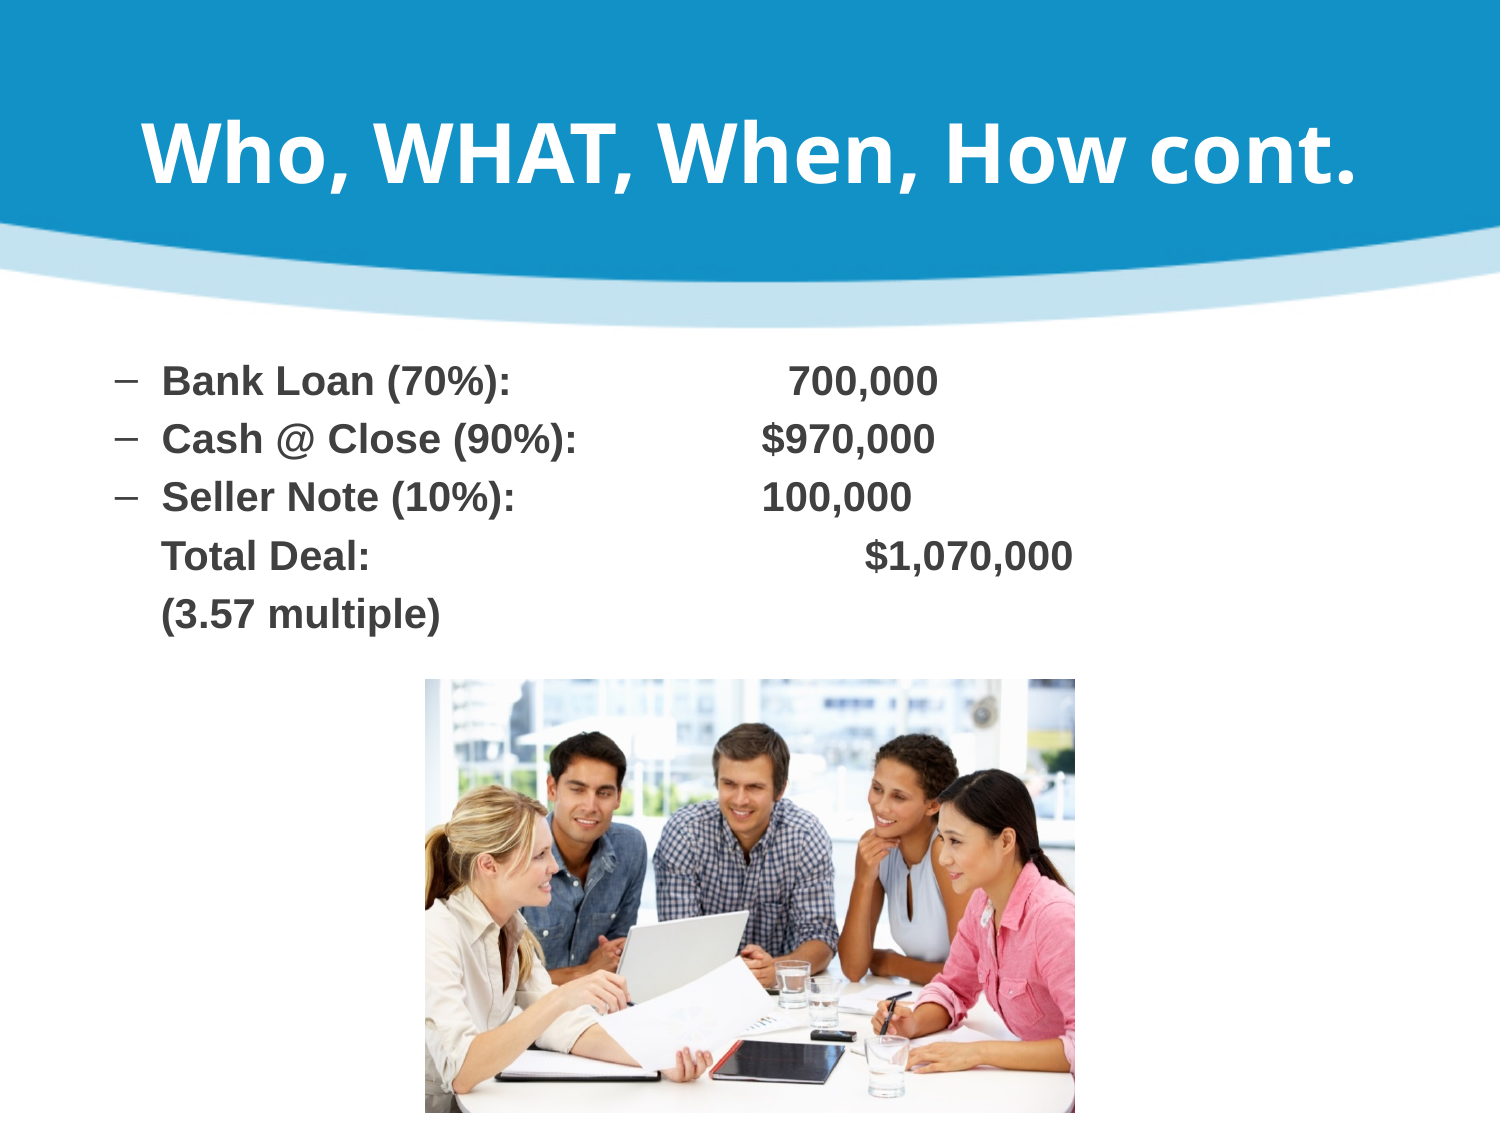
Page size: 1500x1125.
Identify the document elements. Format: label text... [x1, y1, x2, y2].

title Who, WHAT, When, How cont. [112, 0, 1388, 300]
list Bank Loan (70%): 700,000 Cash @ Close (90%): $970,000 Seller Note (10%): 100,000 Total Deal: $1,070,000 (3.57 multiple) [24, 345, 1475, 688]
picture [0, 0, 1500, 1125]
